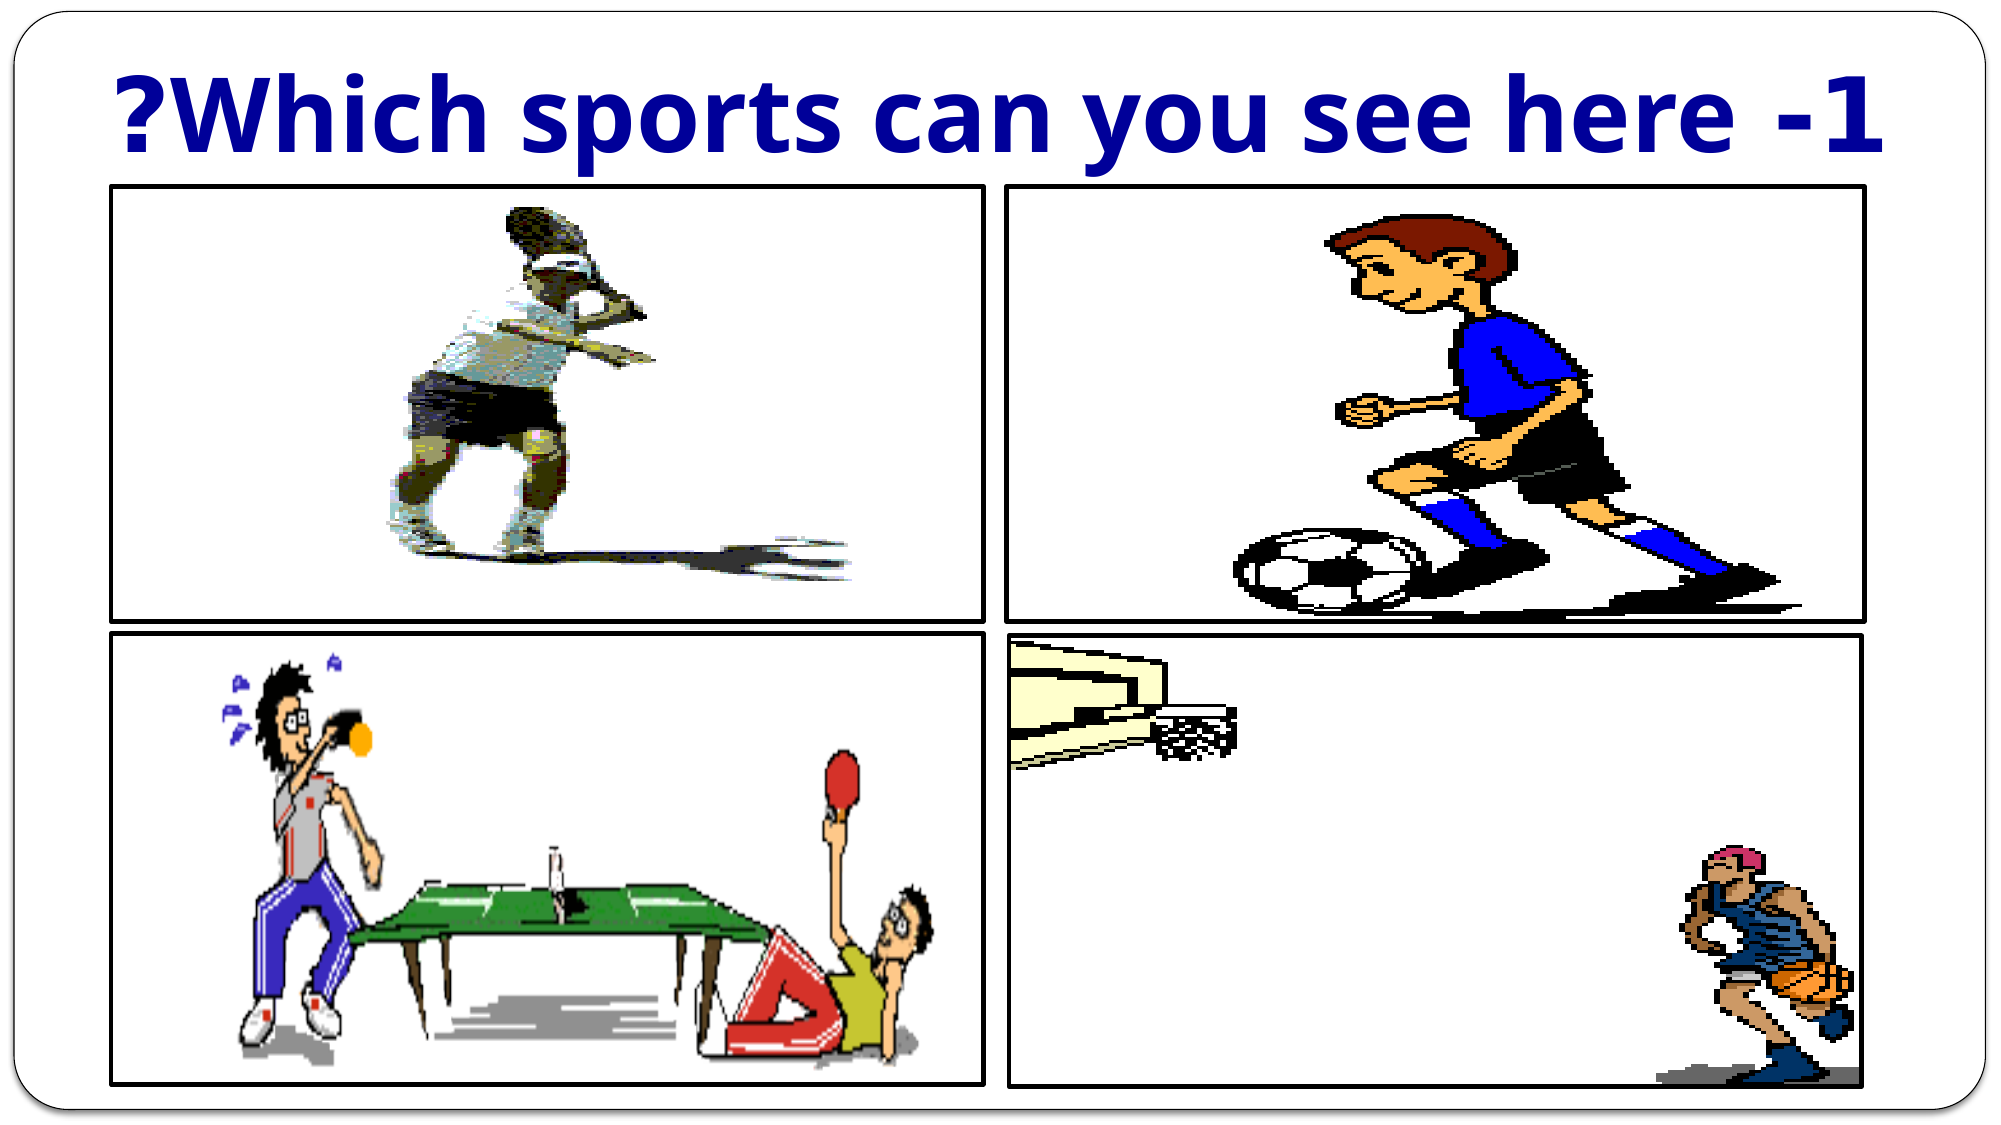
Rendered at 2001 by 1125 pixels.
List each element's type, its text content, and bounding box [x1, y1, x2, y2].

picture [113, 188, 982, 620]
picture [1011, 637, 1860, 1085]
title 1- Which sports can you see here? [0, 0, 2000, 189]
picture [113, 635, 982, 1083]
picture [1008, 188, 1863, 620]
